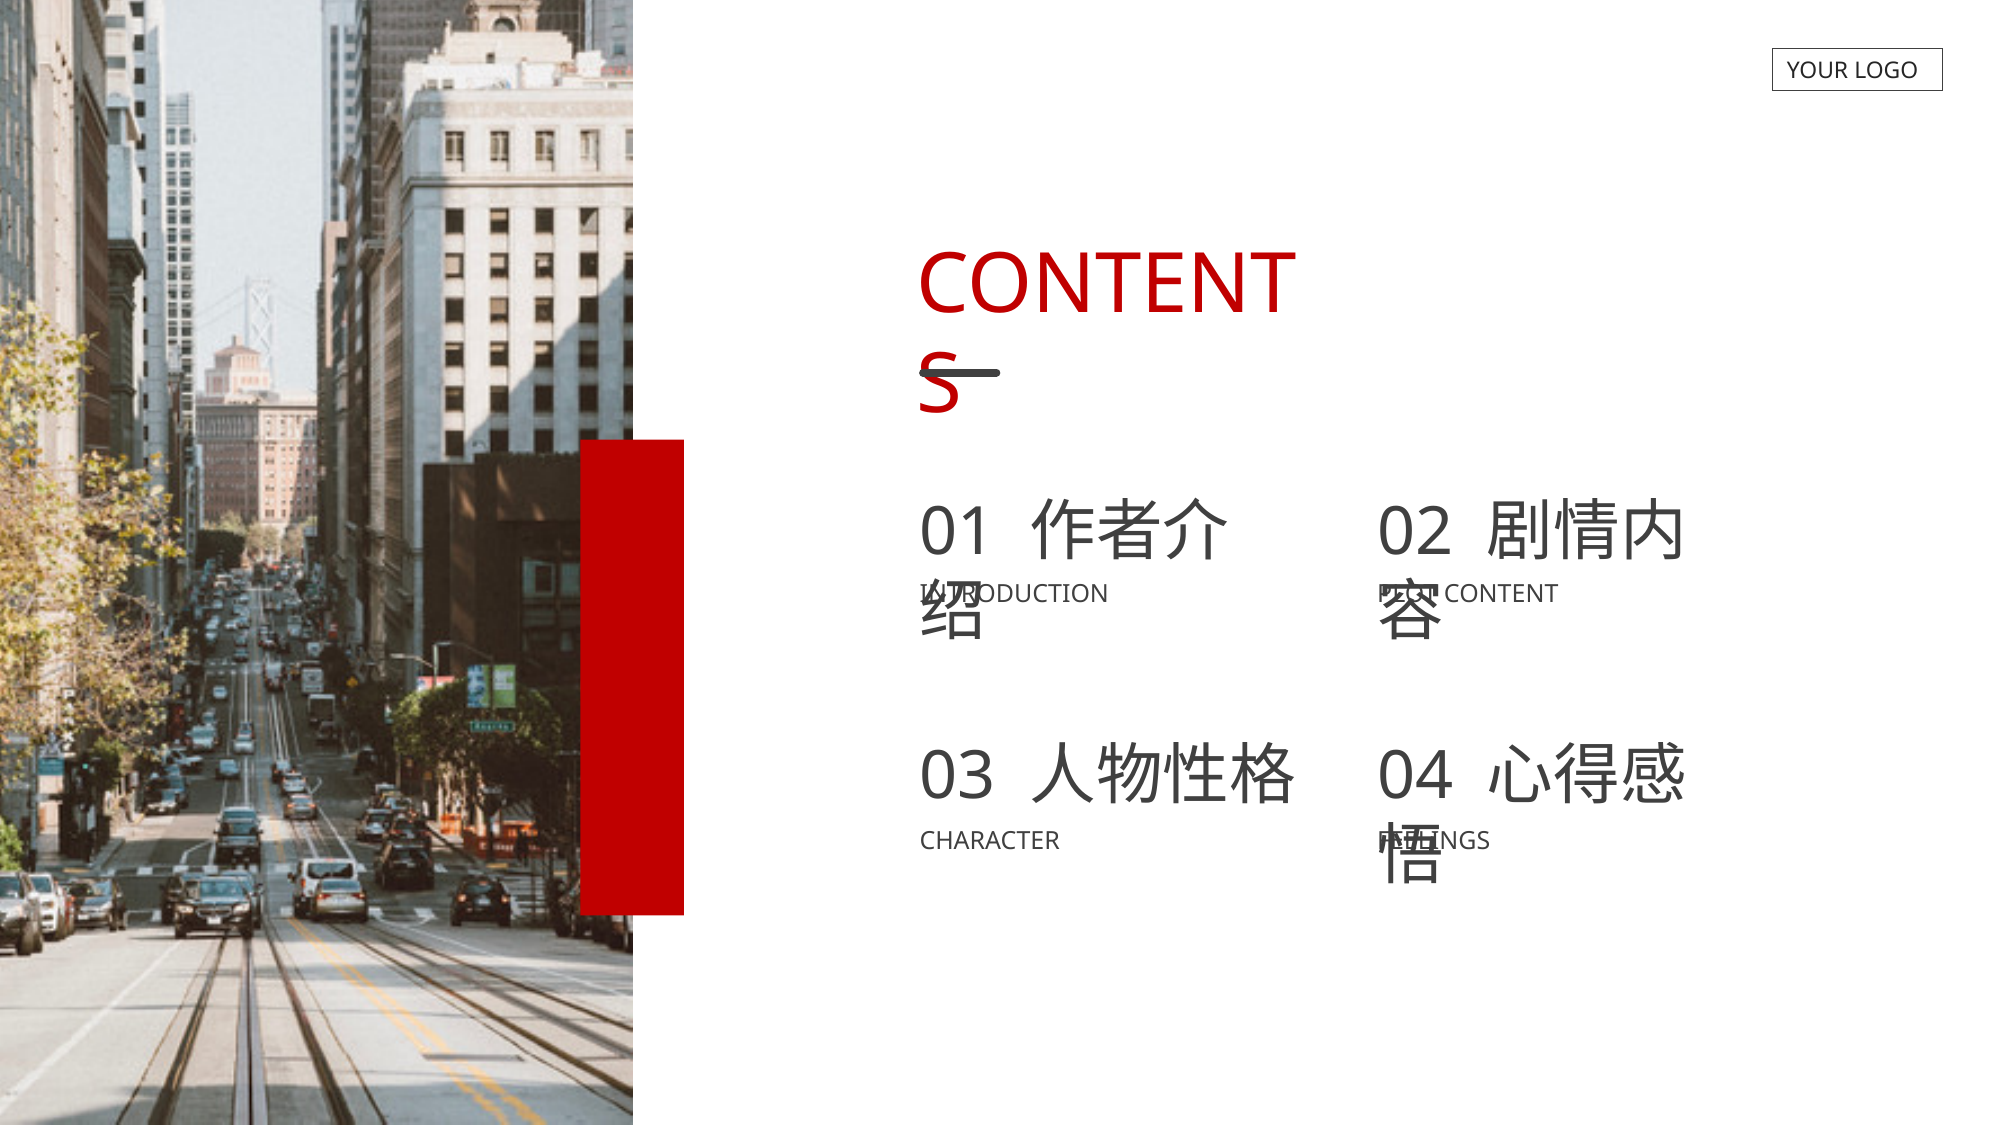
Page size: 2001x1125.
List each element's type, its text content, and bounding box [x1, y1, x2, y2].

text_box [901, 221, 1349, 373]
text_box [904, 480, 1295, 615]
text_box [904, 724, 1353, 862]
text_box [1362, 480, 1779, 615]
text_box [1362, 724, 1779, 862]
text_box YOUR LOGO [1772, 48, 1943, 91]
text_box [633, 439, 685, 916]
picture [0, 0, 633, 1125]
